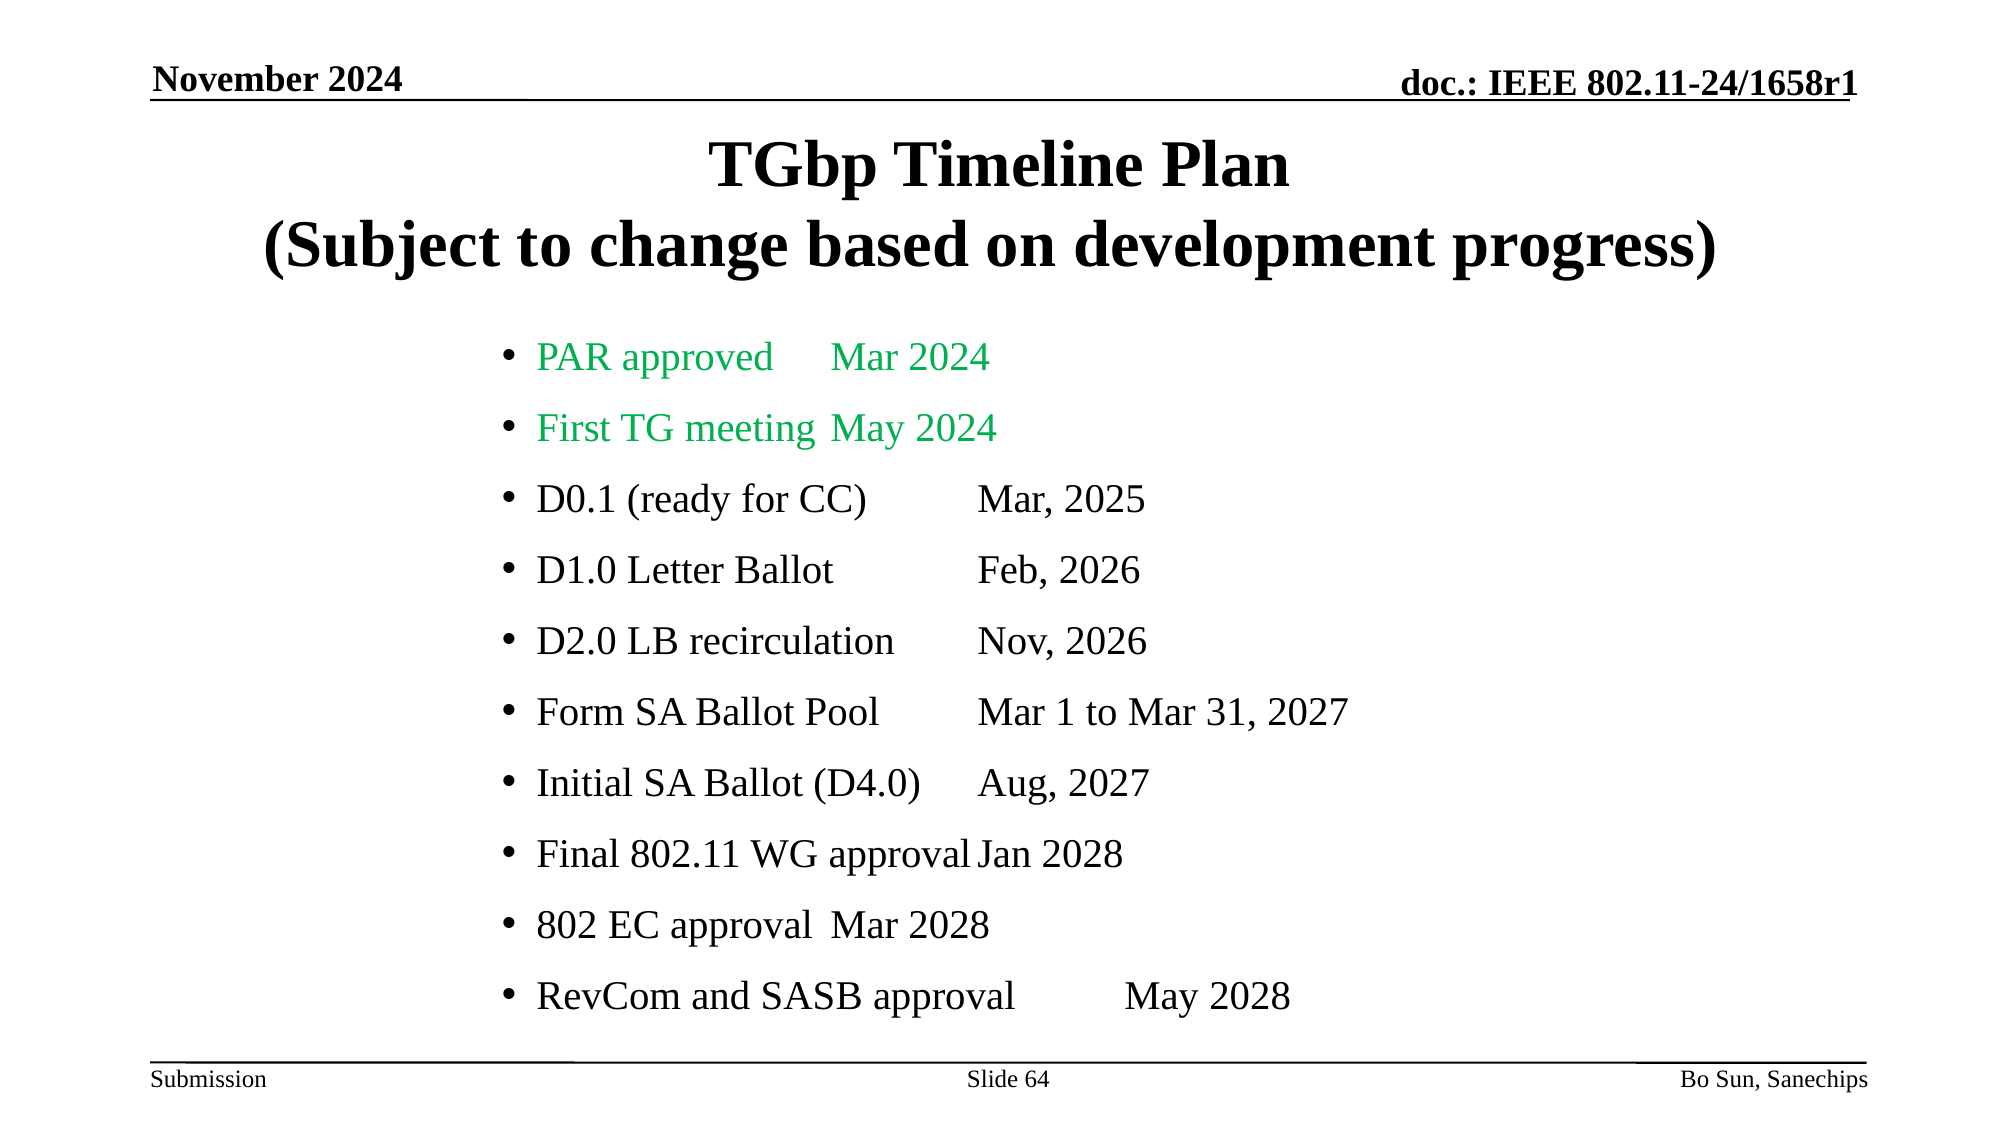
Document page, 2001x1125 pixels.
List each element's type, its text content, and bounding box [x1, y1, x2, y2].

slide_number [152, 54, 563, 100]
slide_number Slide 64 [950, 1061, 1067, 1123]
title TGbp Timeline Plan (Subject to change based on development progress) [149, 112, 1850, 288]
text_box PAR approved Mar 2024 First TG meeting May 2024 D0.1 (ready for CC) Mar, 2025 D1.0 Letter Ballot Feb, 2026 D2.0 LB recirculation Nov, 2026 Form SA Ballot Pool Mar 1 to Mar 31, 2027 Initial SA Ballot (D4.0) Aug, 2027 Final 802.11 WG approval Jan 2028 802 EC approval Mar 2028 RevCom and SASB approval May 2028 [431, 312, 1688, 1063]
footer Bo Sun, Sanechips [1171, 1061, 1869, 1093]
